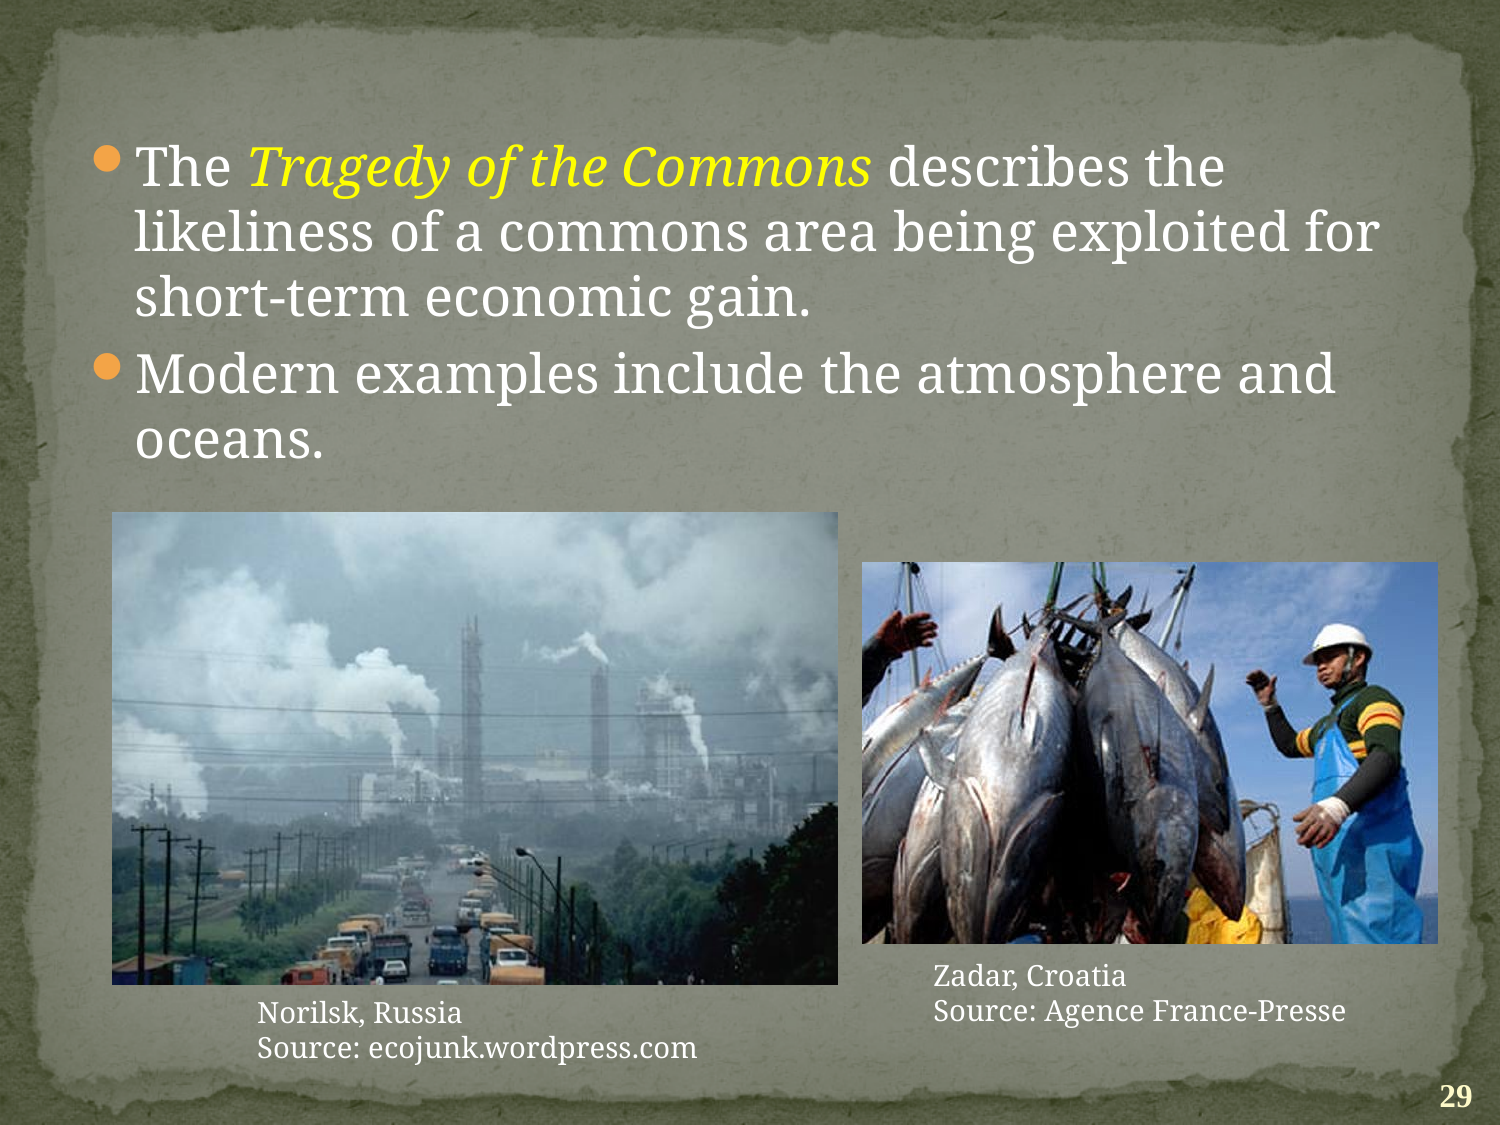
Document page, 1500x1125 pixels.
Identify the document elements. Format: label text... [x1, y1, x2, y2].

slide_number 29 [1412, 1062, 1500, 1125]
text_box Norilsk, Russia Source: ecojunk.wordpress.com [242, 994, 714, 1073]
picture [862, 562, 1438, 944]
text_box Zadar, Croatia Source: Agence France-Presse [918, 953, 1362, 1035]
list The Tragedy of the Commons describes the likeliness of a commons area being exploited for short-term economic gain. Modern examples include the atmosphere and oceans. [75, 125, 1425, 1000]
picture [112, 512, 838, 985]
